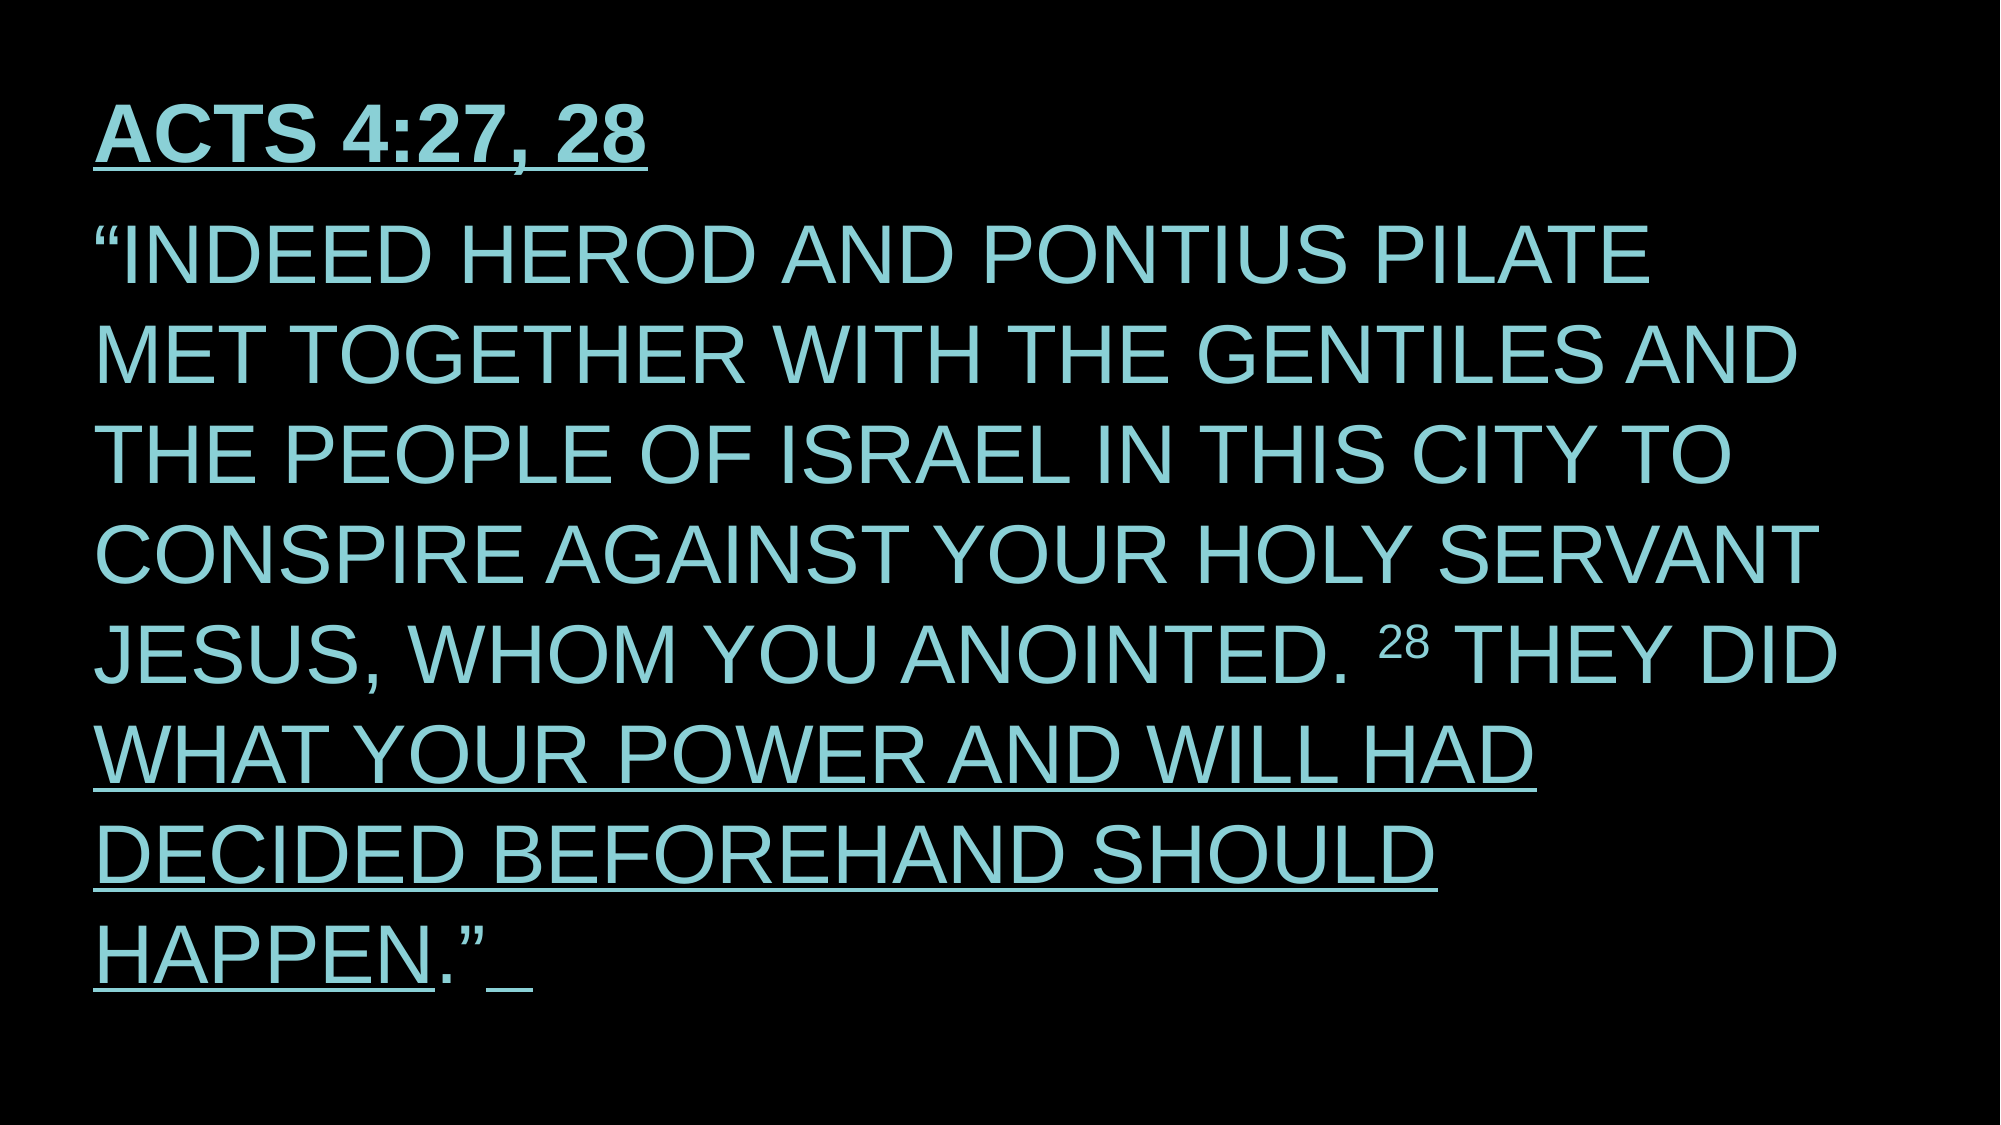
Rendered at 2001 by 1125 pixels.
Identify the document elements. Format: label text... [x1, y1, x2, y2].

text_box Acts 4:27, 28 “Indeed Herod and Pontius Pilate met together with the Gentiles and the people of Israel in this city to conspire against your holy servant Jesus, whom you anointed. 28 They did what your power and will had decided beforehand should happen.” [78, 71, 1861, 1026]
